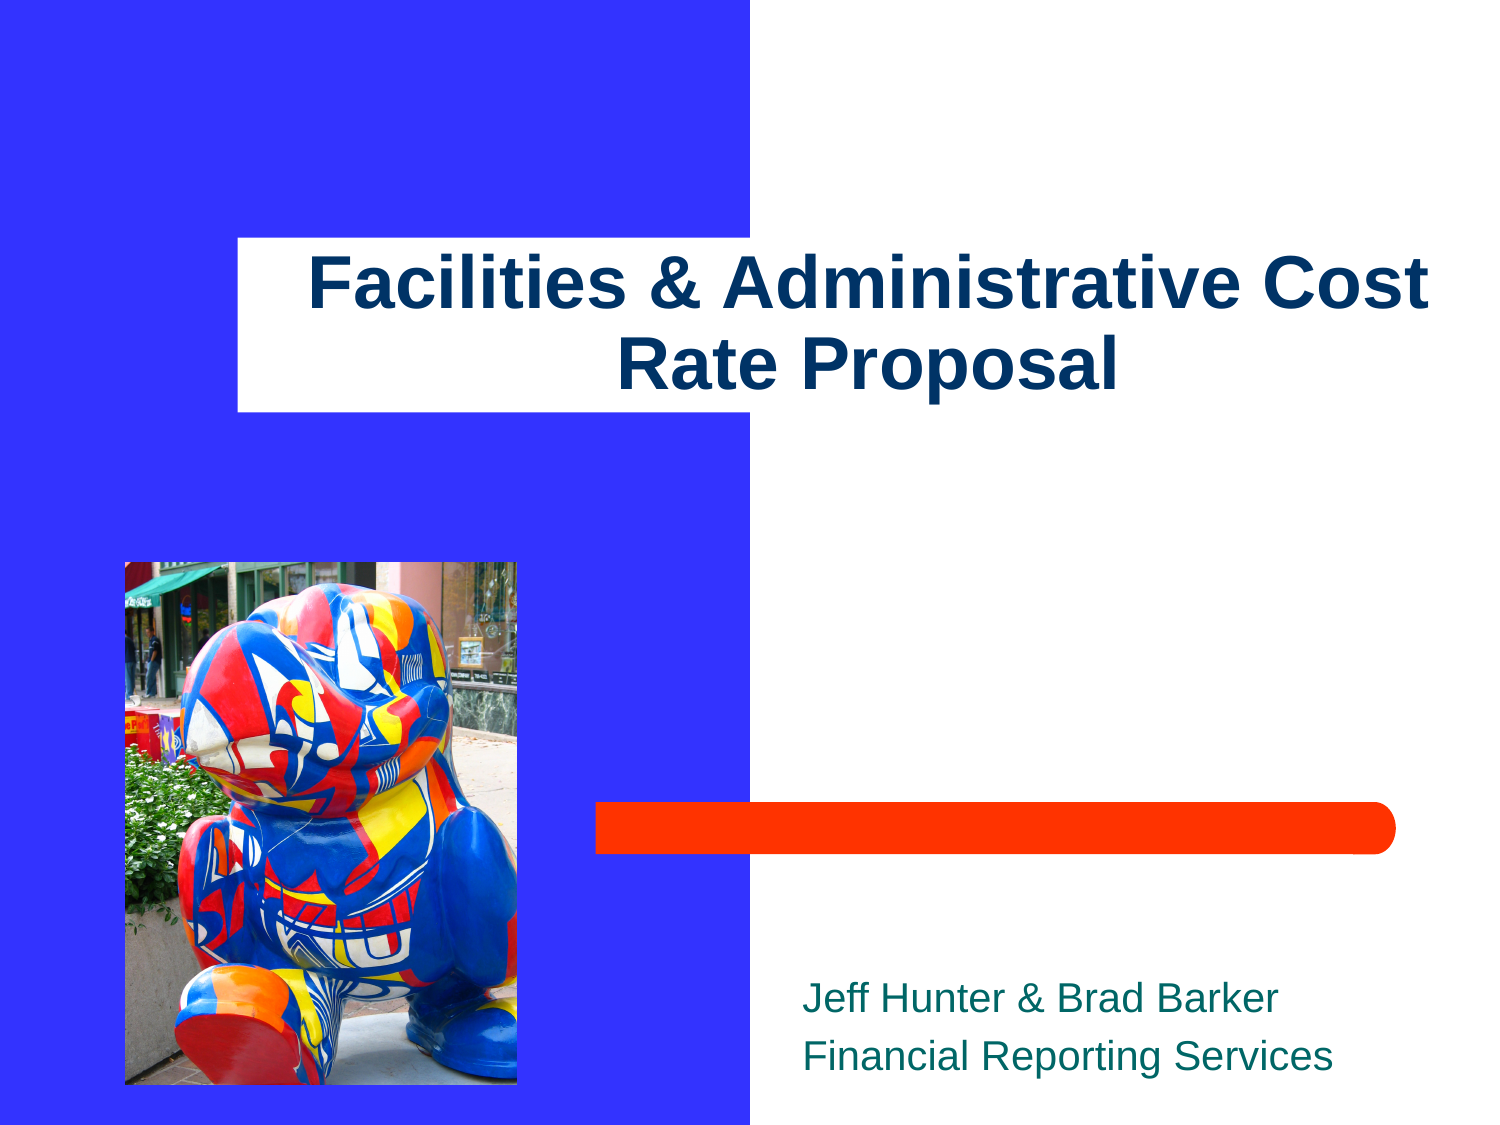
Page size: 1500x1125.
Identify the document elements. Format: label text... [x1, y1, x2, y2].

title Facilities & Administrative Cost Rate Proposal [237, 237, 1500, 413]
text_box Jeff Hunter & Brad Barker Financial Reporting Services [787, 937, 1367, 1087]
picture [124, 562, 517, 1085]
